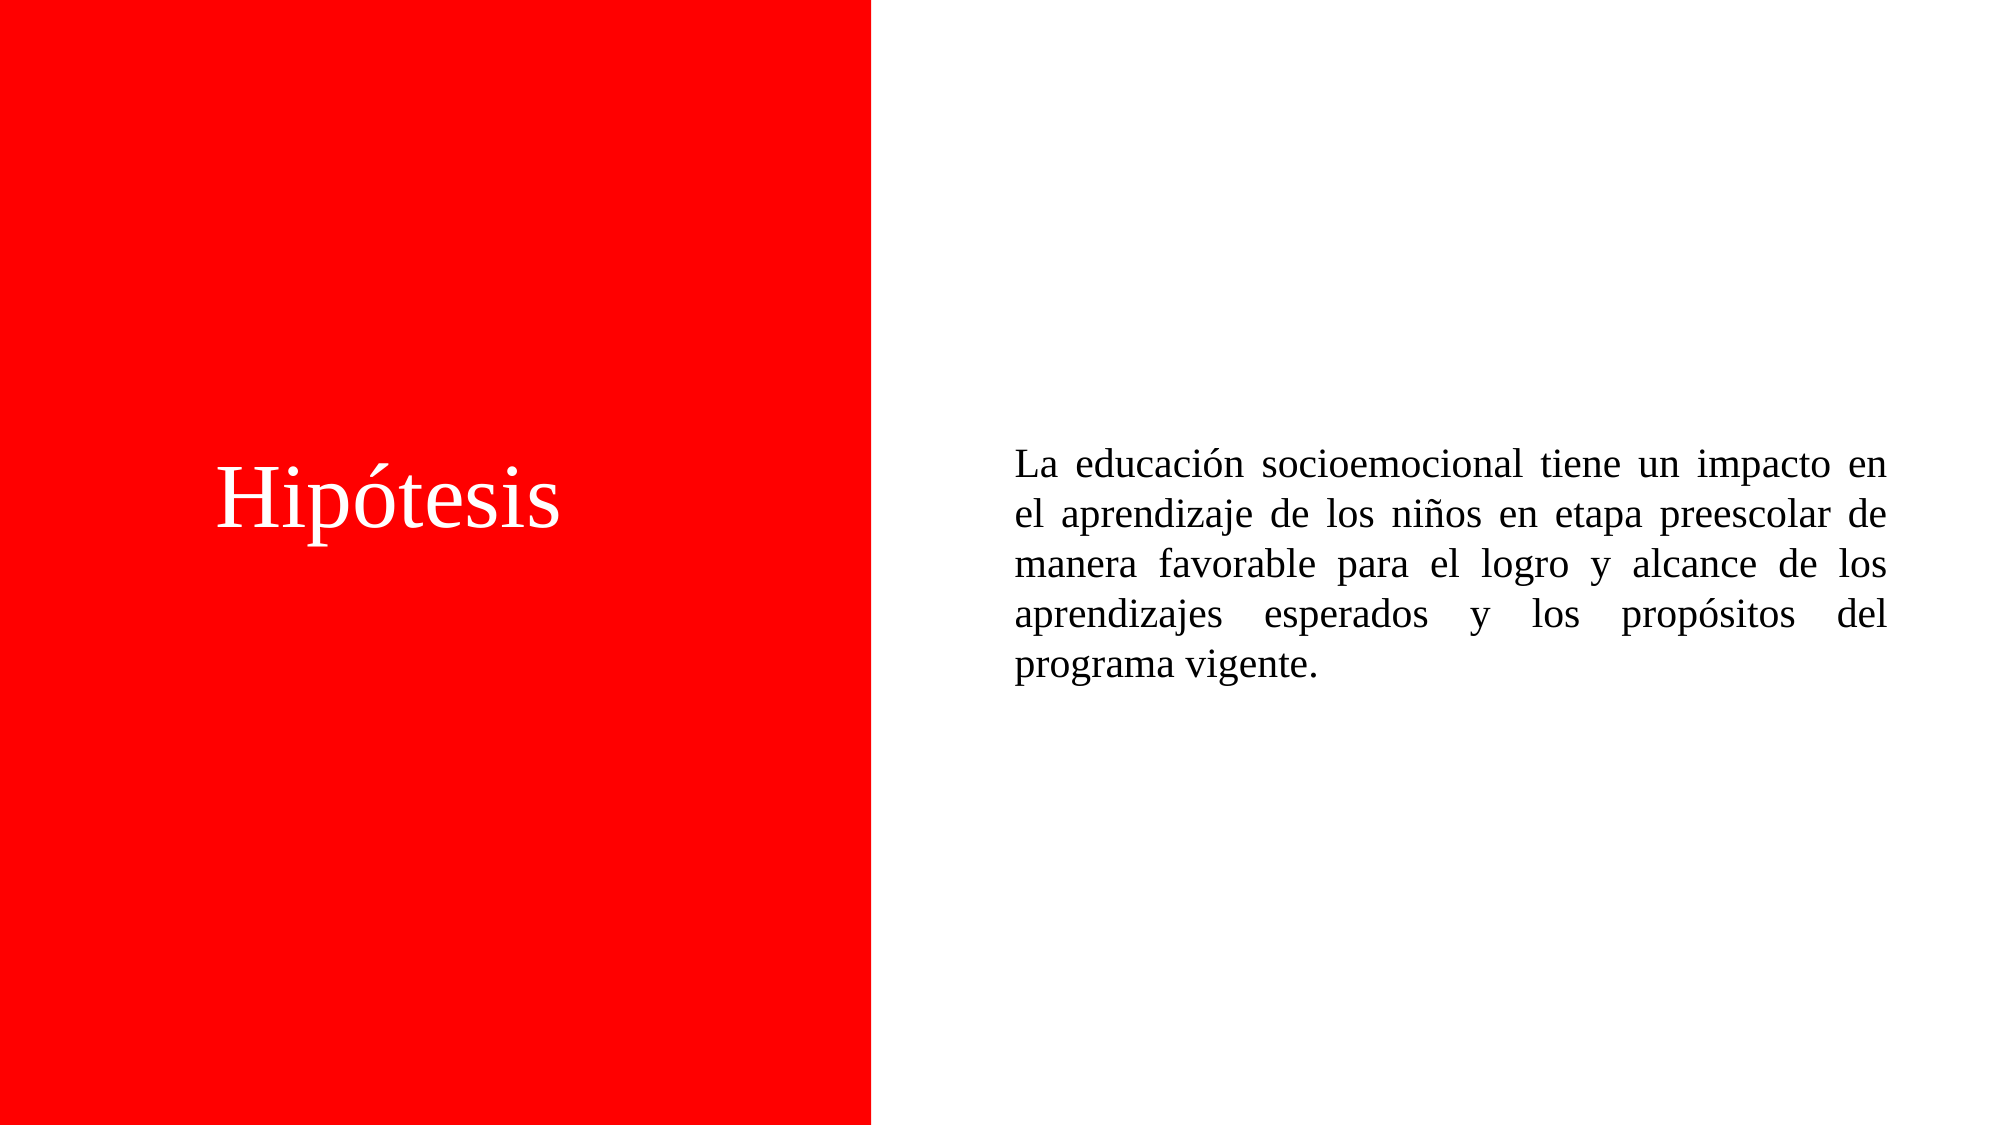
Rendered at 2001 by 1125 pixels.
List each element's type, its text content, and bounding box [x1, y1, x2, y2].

text_box Hipótesis [46, 428, 740, 554]
text_box La educación socioemocional tiene un impacto en el aprendizaje de los niños en etapa preescolar de manera favorable para el logro y alcance de los aprendizajes esperados y los propósitos del programa vigente. [999, 428, 1904, 694]
